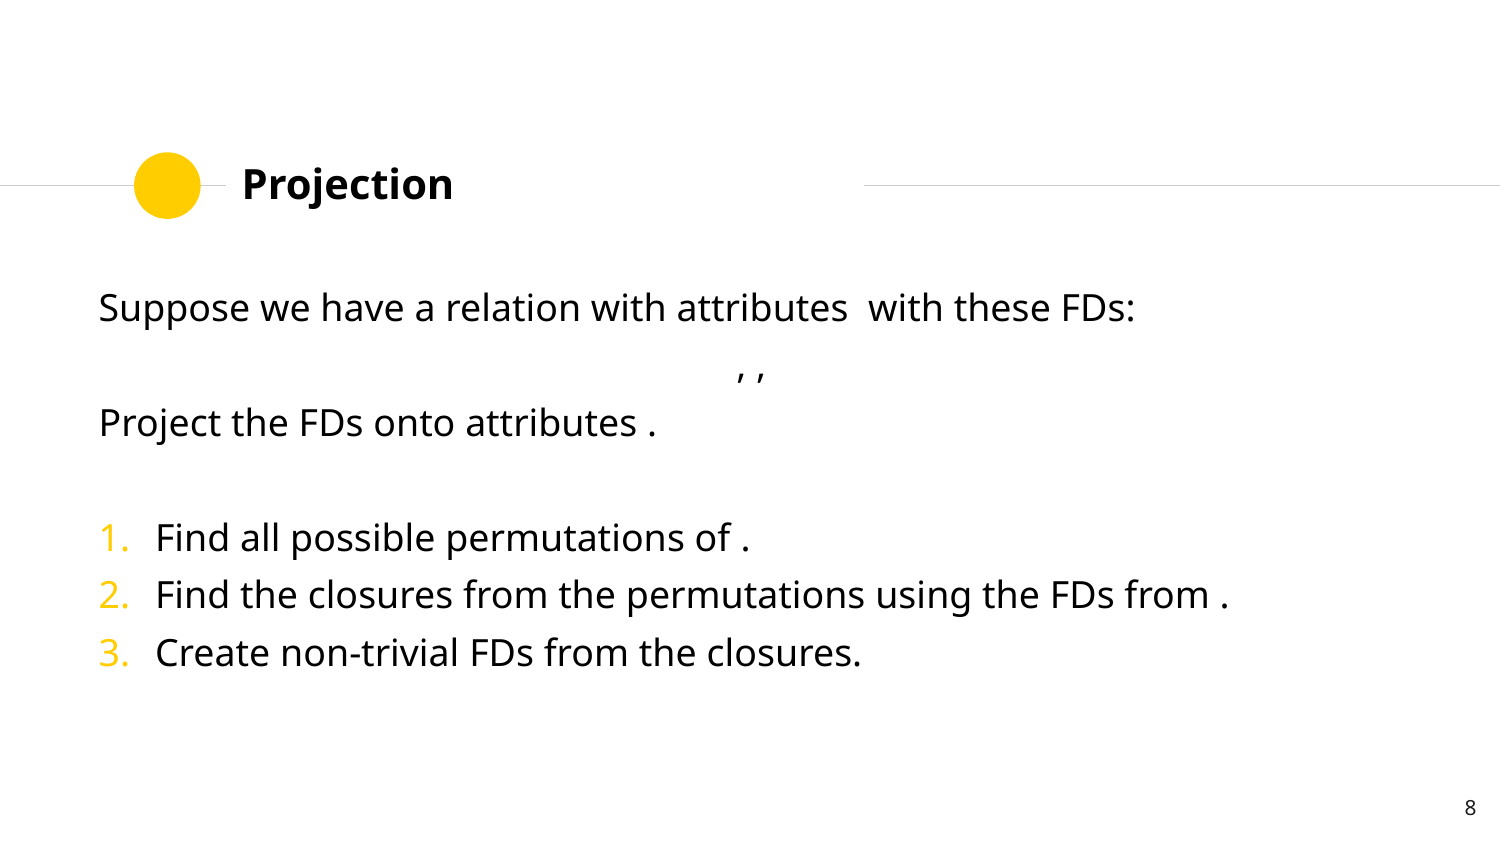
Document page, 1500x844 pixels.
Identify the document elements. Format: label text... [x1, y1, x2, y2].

title Projection [226, 146, 863, 219]
slide_number 8 [1401, 779, 1492, 844]
